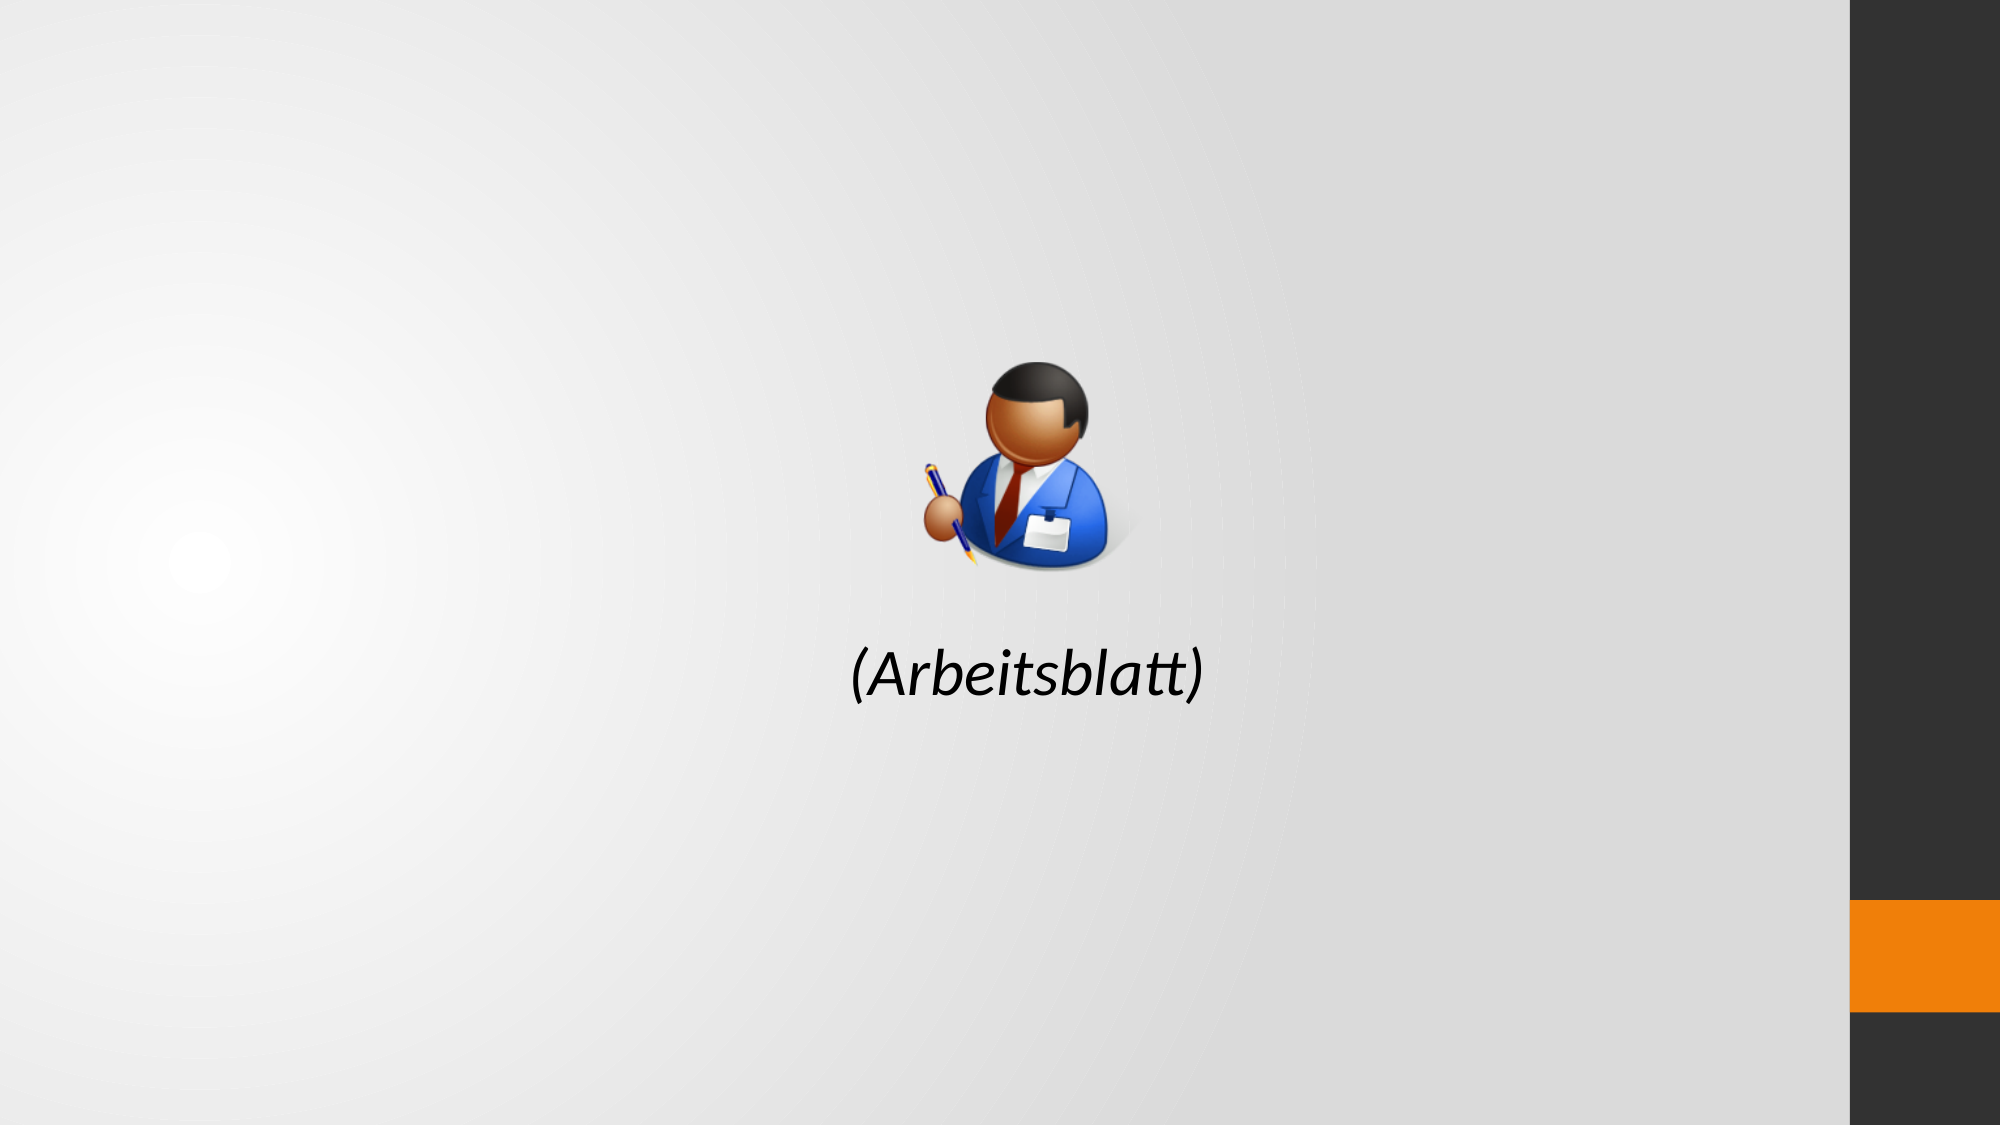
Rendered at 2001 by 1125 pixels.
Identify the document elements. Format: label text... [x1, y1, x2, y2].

picture [909, 349, 1146, 585]
text_box (Arbeitsblatt) [633, 621, 1422, 717]
